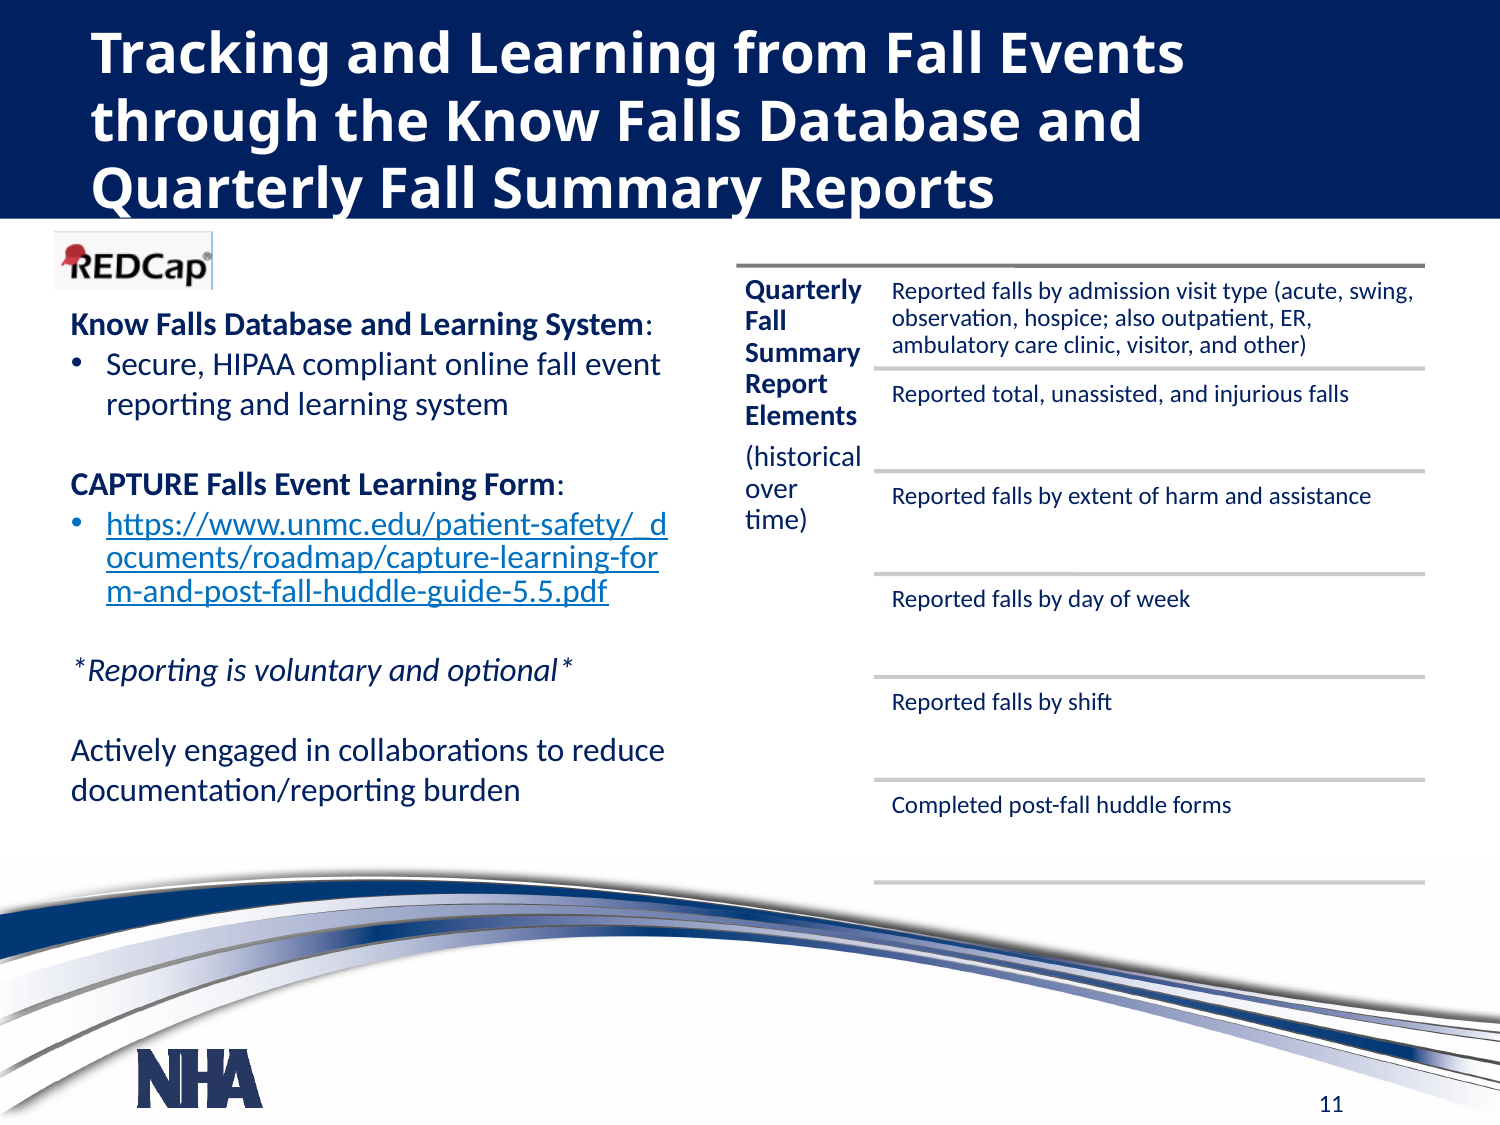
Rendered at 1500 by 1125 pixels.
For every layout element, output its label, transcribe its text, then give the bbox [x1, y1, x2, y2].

picture [0, 862, 1500, 1125]
text_box Know Falls Database and Learning System: Secure, HIPAA compliant online fall event reporting and learning system CAPTURE Falls Event Learning Form: https://www.unmc.edu/patient-safety/_documents/roadmap/capture-learning-form-and-post-fall-huddle-guide-5.5.pdf *Reporting is voluntary and optional* Actively engaged in collaborations to reduce documentation/reporting burden [56, 295, 700, 749]
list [54, 230, 214, 290]
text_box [736, 265, 1426, 888]
title Tracking and Learning from Fall Events through the Know Falls Database and Quarterly Fall Summary Reports [75, 24, 1425, 213]
